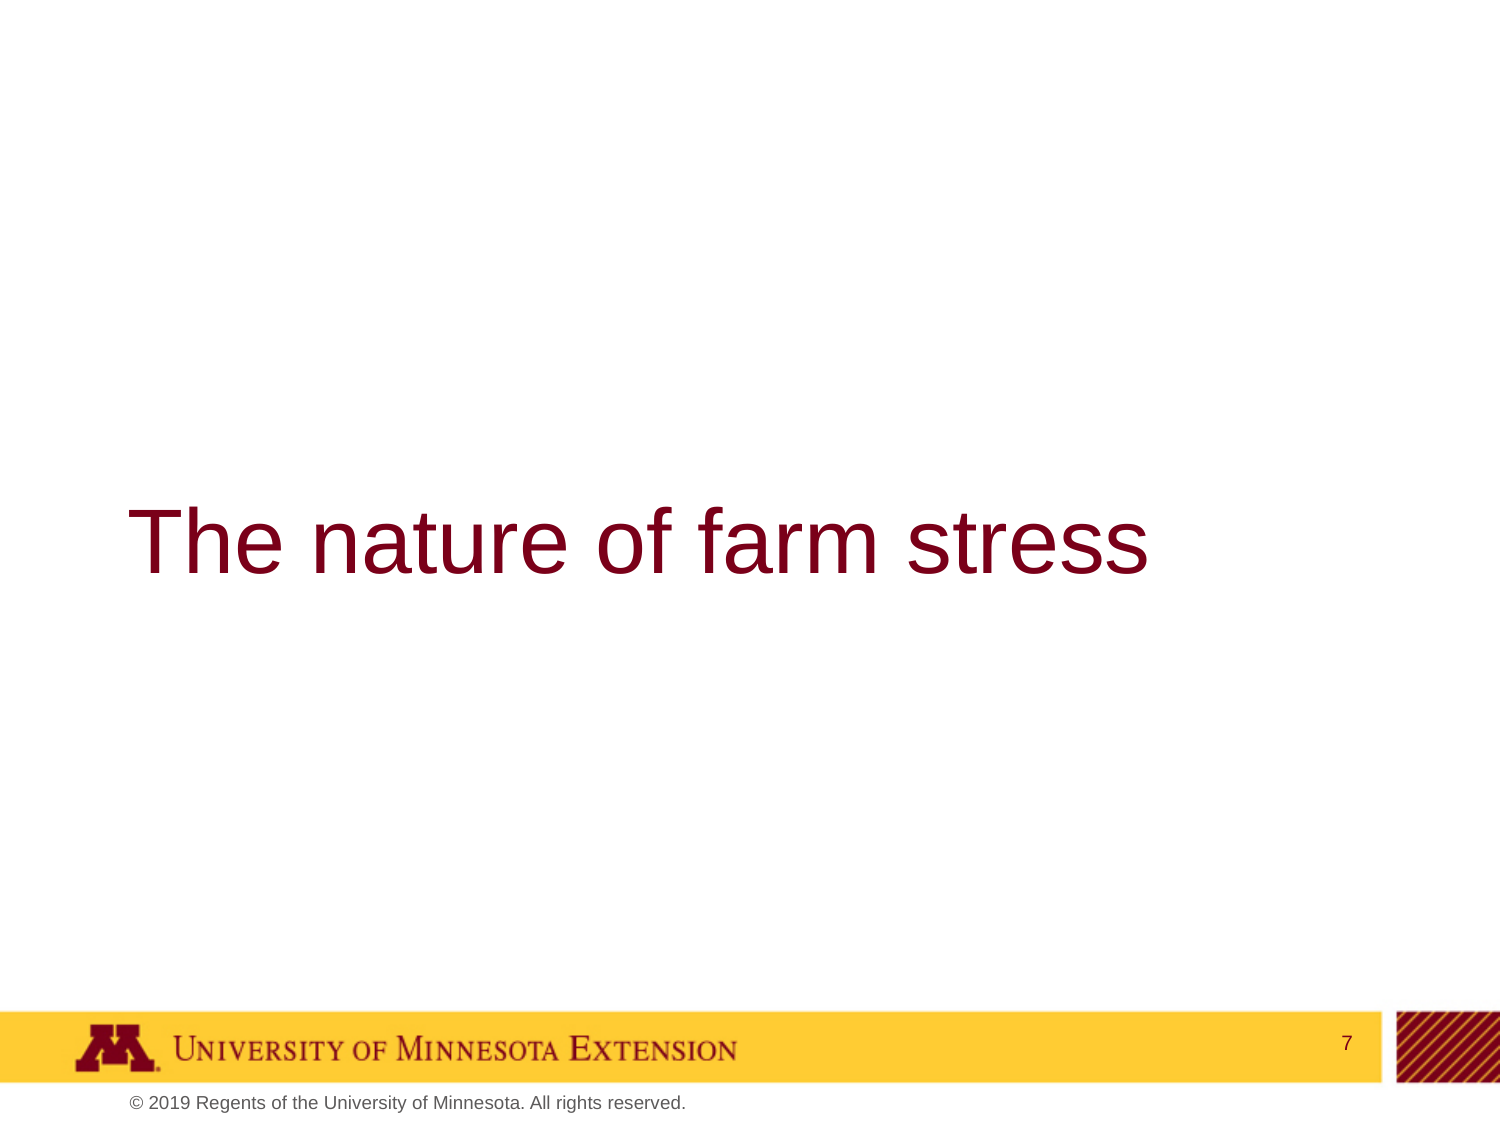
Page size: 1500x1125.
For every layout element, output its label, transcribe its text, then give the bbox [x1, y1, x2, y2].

picture [0, 0, 1500, 1125]
title The nature of farm stress [112, 474, 1385, 651]
